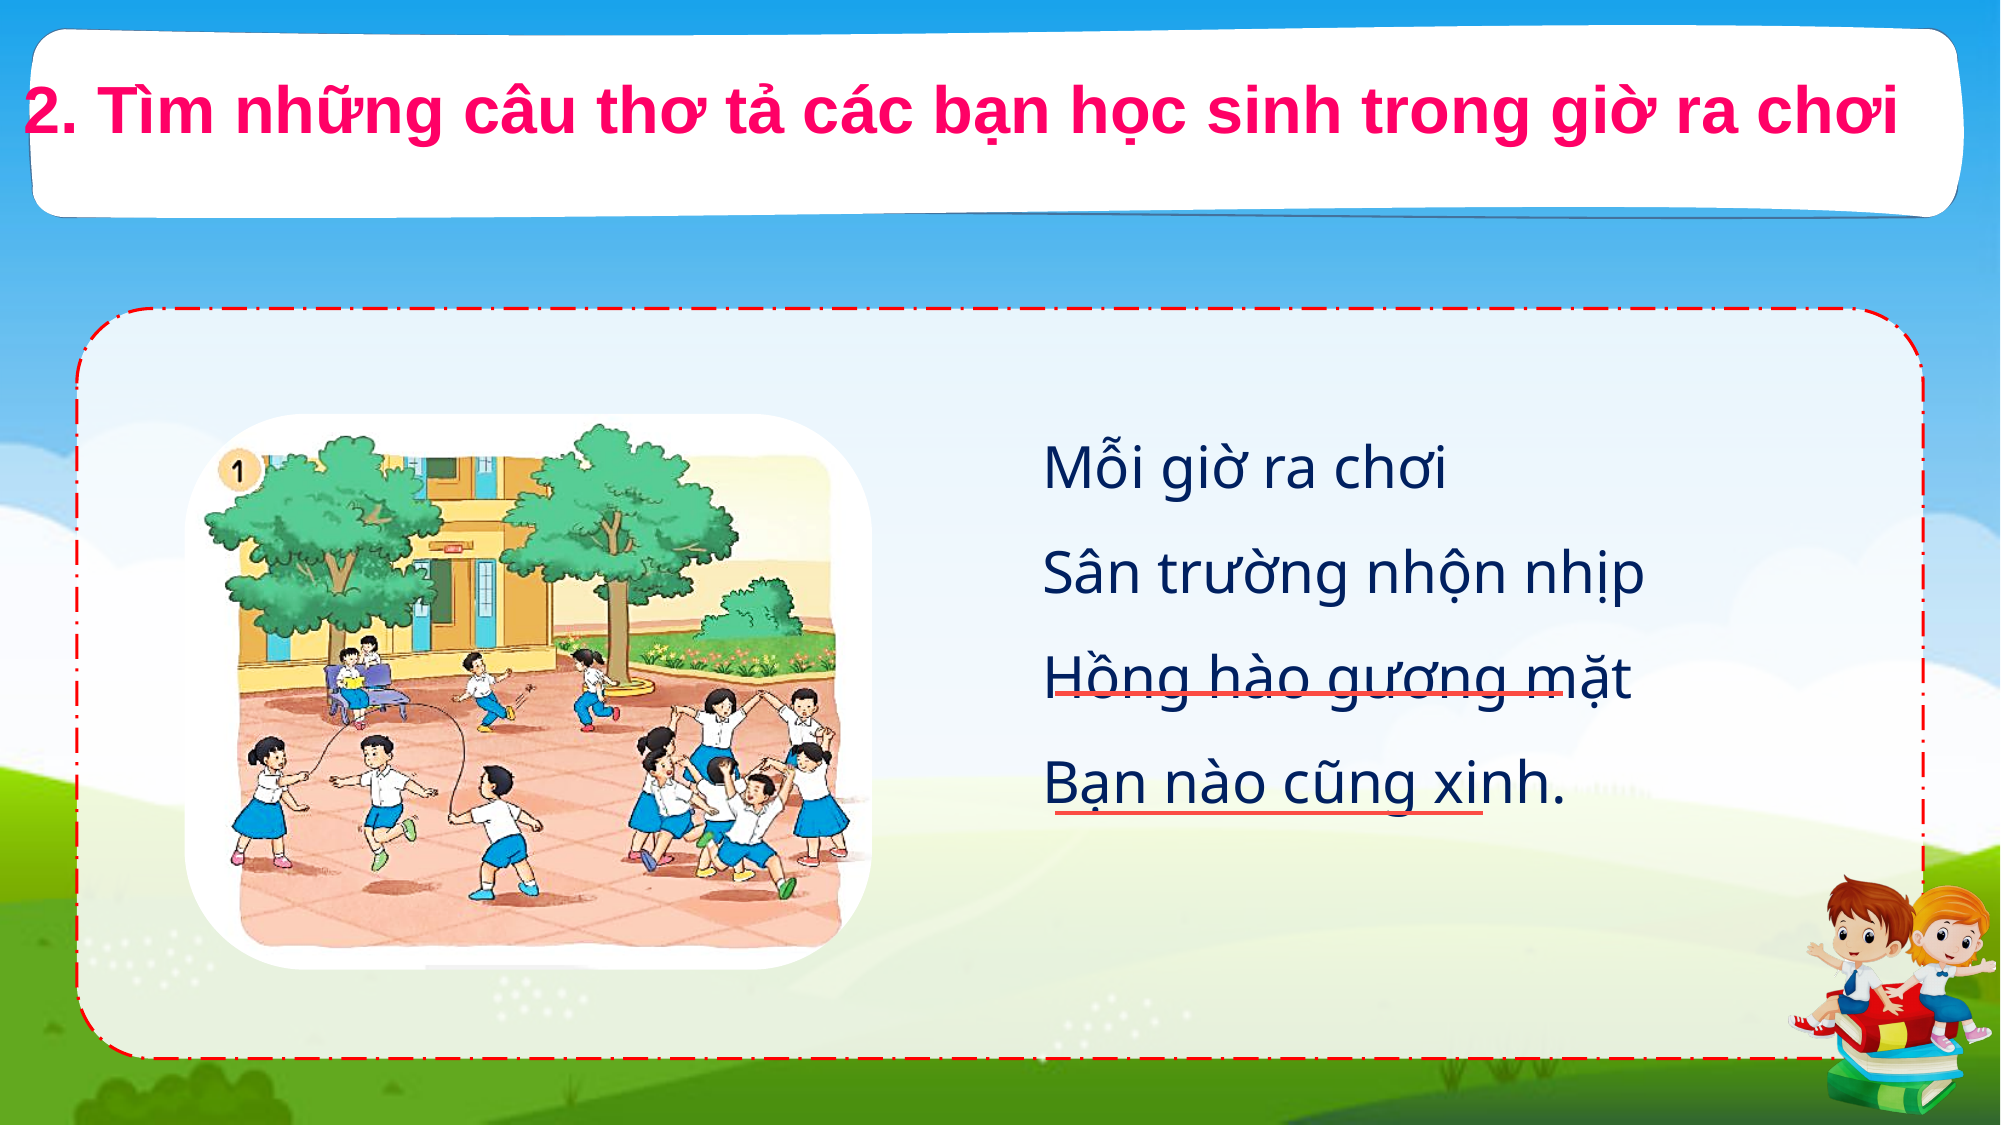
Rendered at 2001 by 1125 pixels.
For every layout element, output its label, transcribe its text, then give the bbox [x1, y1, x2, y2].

text_box Mỗi giờ ra chơi Sân trường nhộn nhịp Hồng hào gương mặt Bạn nào cũng xinh. [1027, 387, 2000, 823]
text_box 2. Tìm những câu thơ tả các bạn học sinh trong giờ ra chơi [0, 59, 1926, 155]
picture [0, 0, 2001, 1125]
text_box [29, 25, 1964, 220]
text_box [75, 307, 1925, 1060]
picture [1089, 207, 1904, 216]
